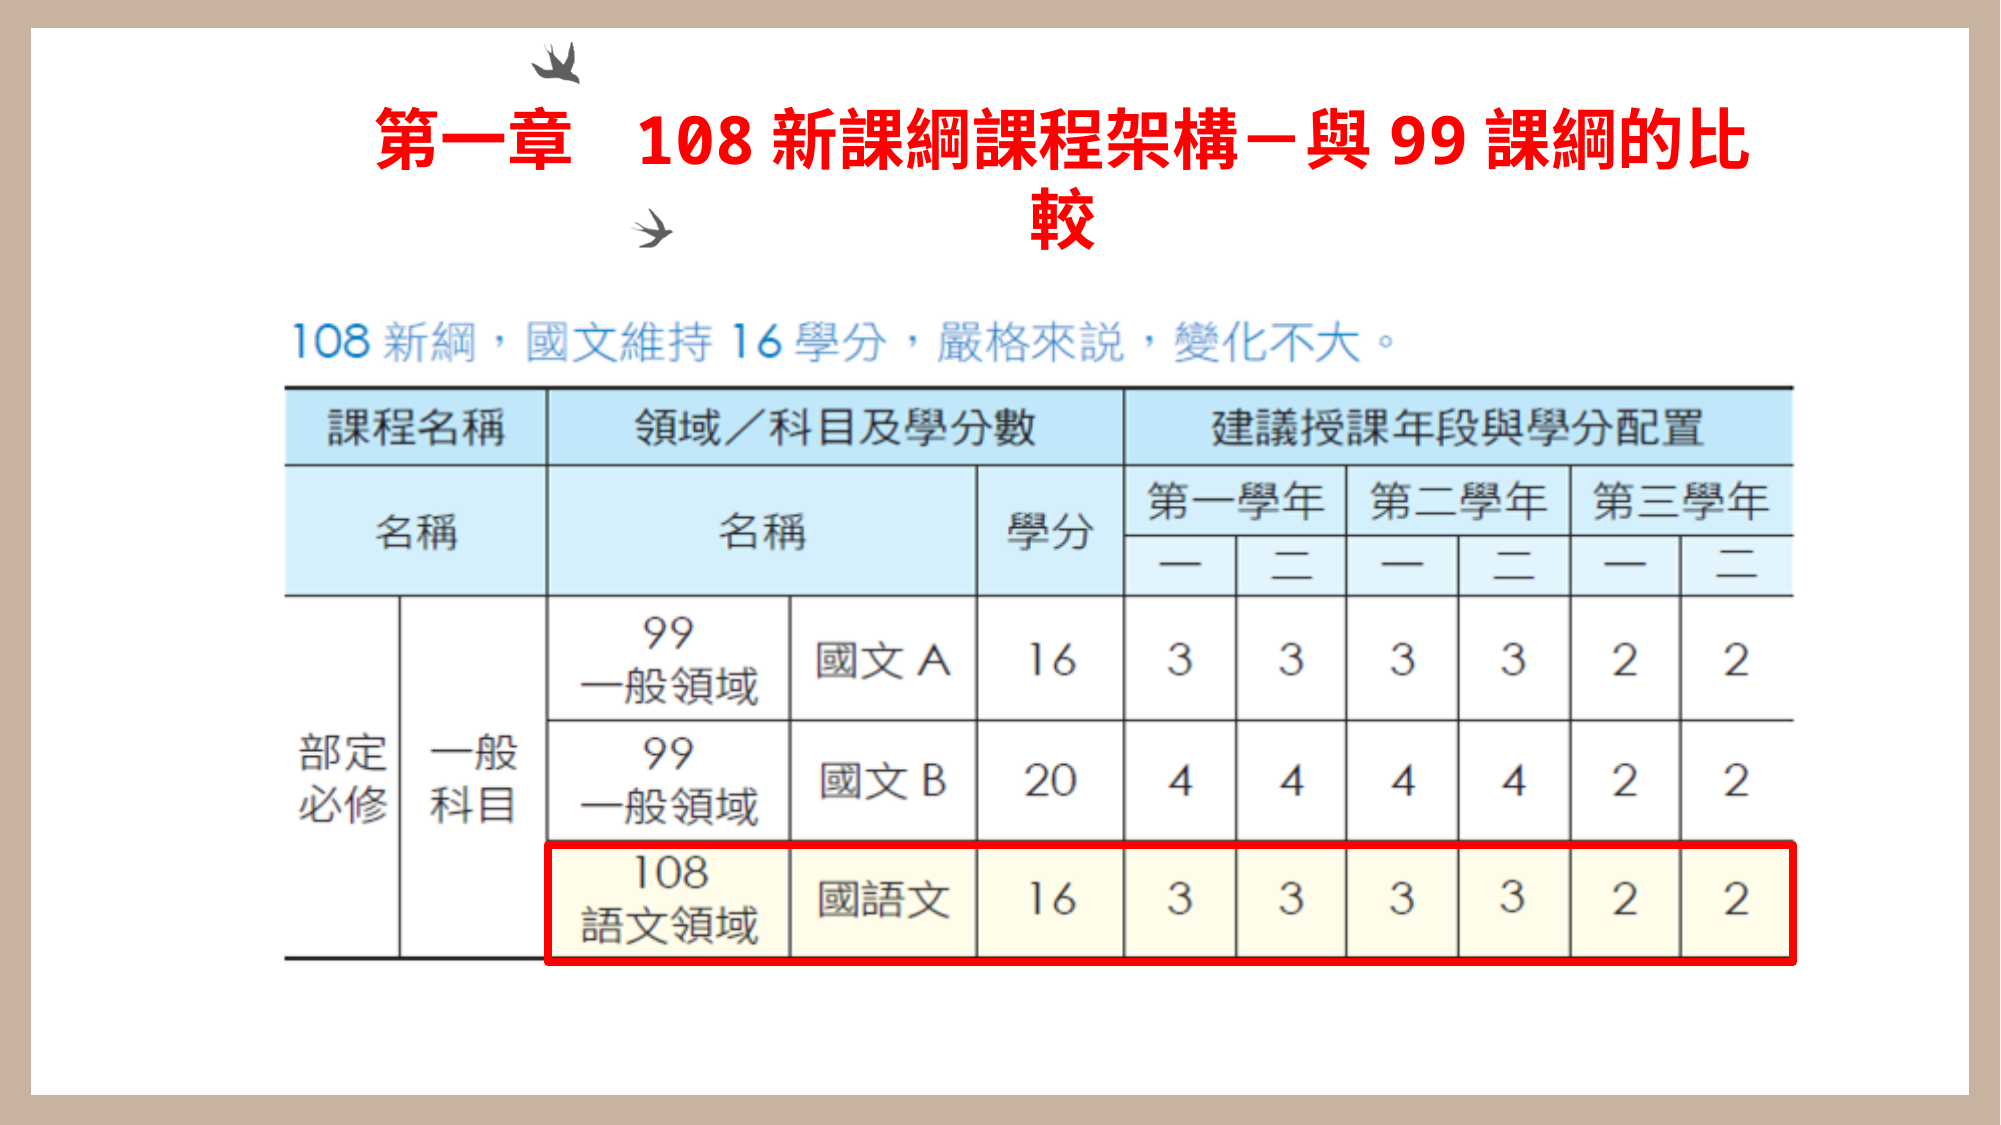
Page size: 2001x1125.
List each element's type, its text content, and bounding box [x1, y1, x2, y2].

text_box 第一章 108新課綱課程架構－與99課綱的比較 [334, 90, 514, 265]
text_box 第一章 108新課綱課程架構－與99課綱的比較 [720, 90, 1791, 265]
picture [281, 304, 1803, 981]
picture [519, 24, 714, 286]
